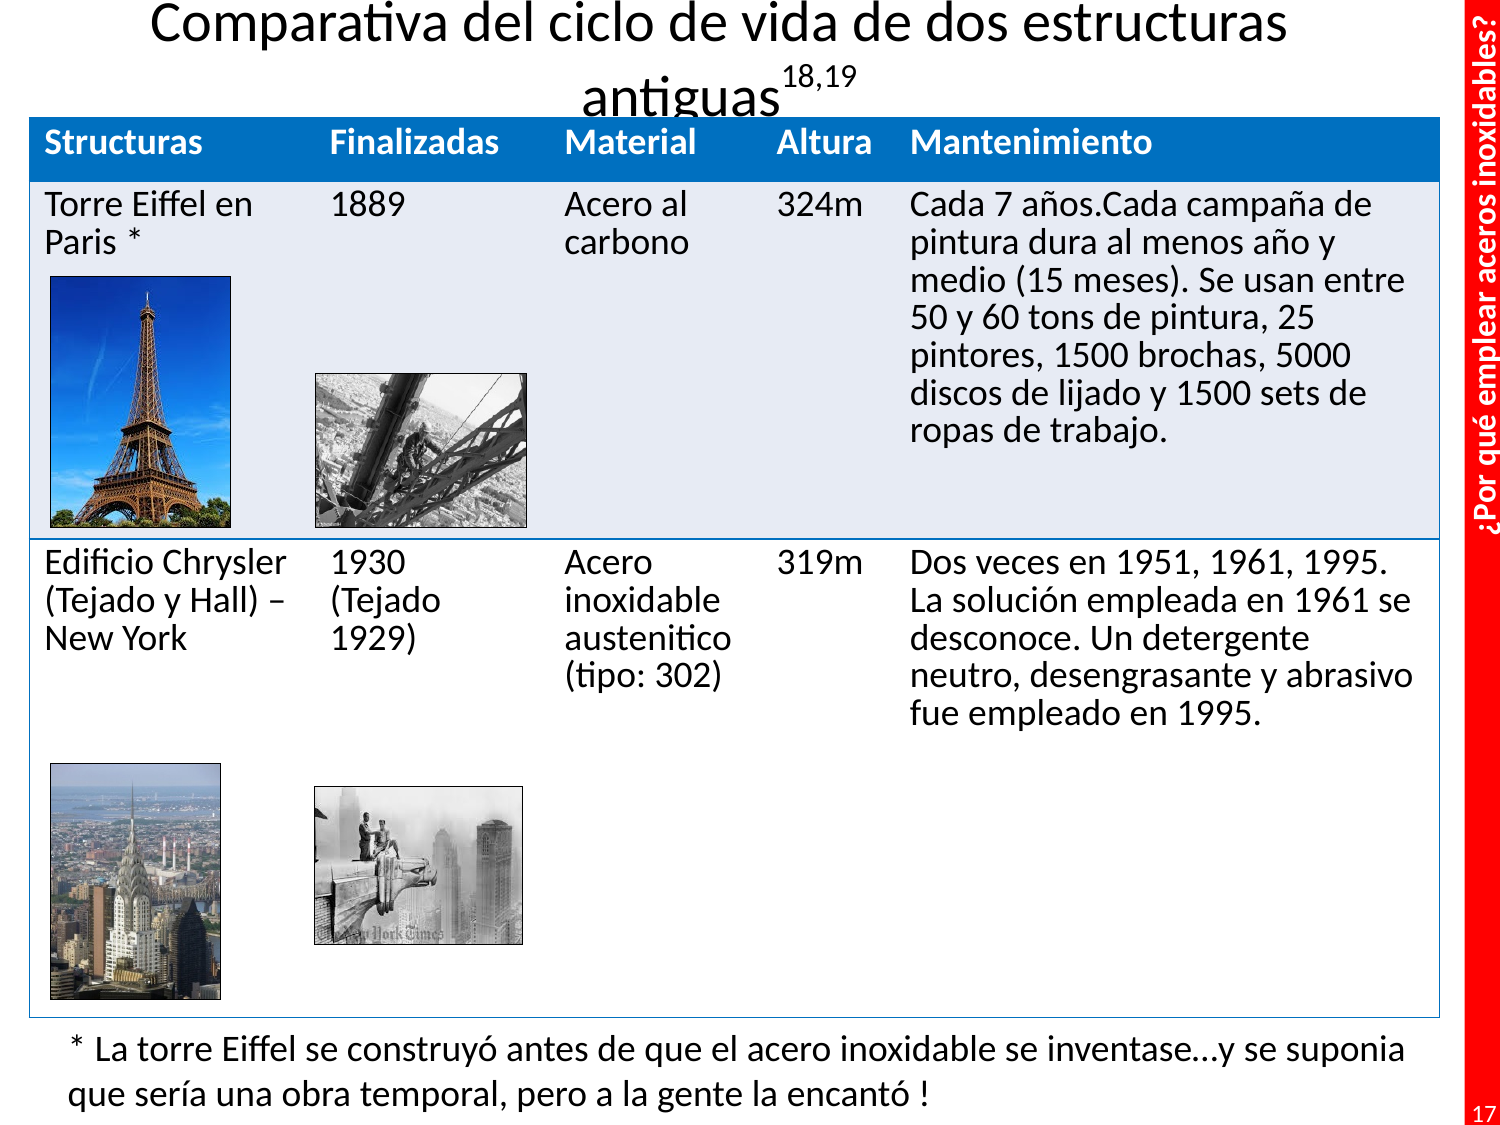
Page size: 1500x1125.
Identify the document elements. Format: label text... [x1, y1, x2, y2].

table_cell Edificio Chrysler (Tejado y Hall) – New York [30, 540, 315, 1017]
table_cell Dos veces en 1951, 1961, 1995. La solución empleada en 1961 se desconoce. Un detergente neutro, desengrasante y abrasivo fue empleado en 1995. [895, 540, 1439, 1017]
text_box * La torre Eiffel se construyó antes de que el acero inoxidable se inventase…y se suponia que sería una obra temporal, pero a la gente la encantó ! [53, 1017, 1440, 1122]
table_header Altura [762, 119, 895, 180]
table_header Material [549, 119, 762, 180]
table_header Structuras [30, 119, 315, 180]
table_cell 1930 (Tejado 1929) [315, 540, 549, 1017]
table_cell 319m [762, 540, 895, 1017]
table_cell 324m [762, 182, 895, 538]
slide_number 17 [1446, 1082, 1500, 1125]
picture [50, 762, 222, 1000]
title Comparativa del ciclo de vida de dos estructuras antiguas18,19 [17, 3, 1422, 108]
table_cell Acero inoxidable austenitico (tipo: 302) [549, 540, 762, 1017]
table_cell Torre Eiffel en Paris * [30, 182, 315, 538]
table_cell Cada 7 años.Cada campaña de pintura dura al menos año y medio (15 meses). Se usan entre 50 y 60 tons de pintura, 25 pintores, 1500 brochas, 5000 discos de lijado y 1500 sets de ropas de trabajo. [895, 182, 1439, 538]
table_header Finalizadas [315, 119, 549, 180]
picture [50, 276, 231, 528]
table_cell 1889 [315, 182, 549, 538]
table_header Mantenimiento [895, 119, 1439, 180]
picture [315, 373, 527, 528]
table_cell Acero al carbono [549, 182, 762, 538]
picture [314, 786, 523, 945]
